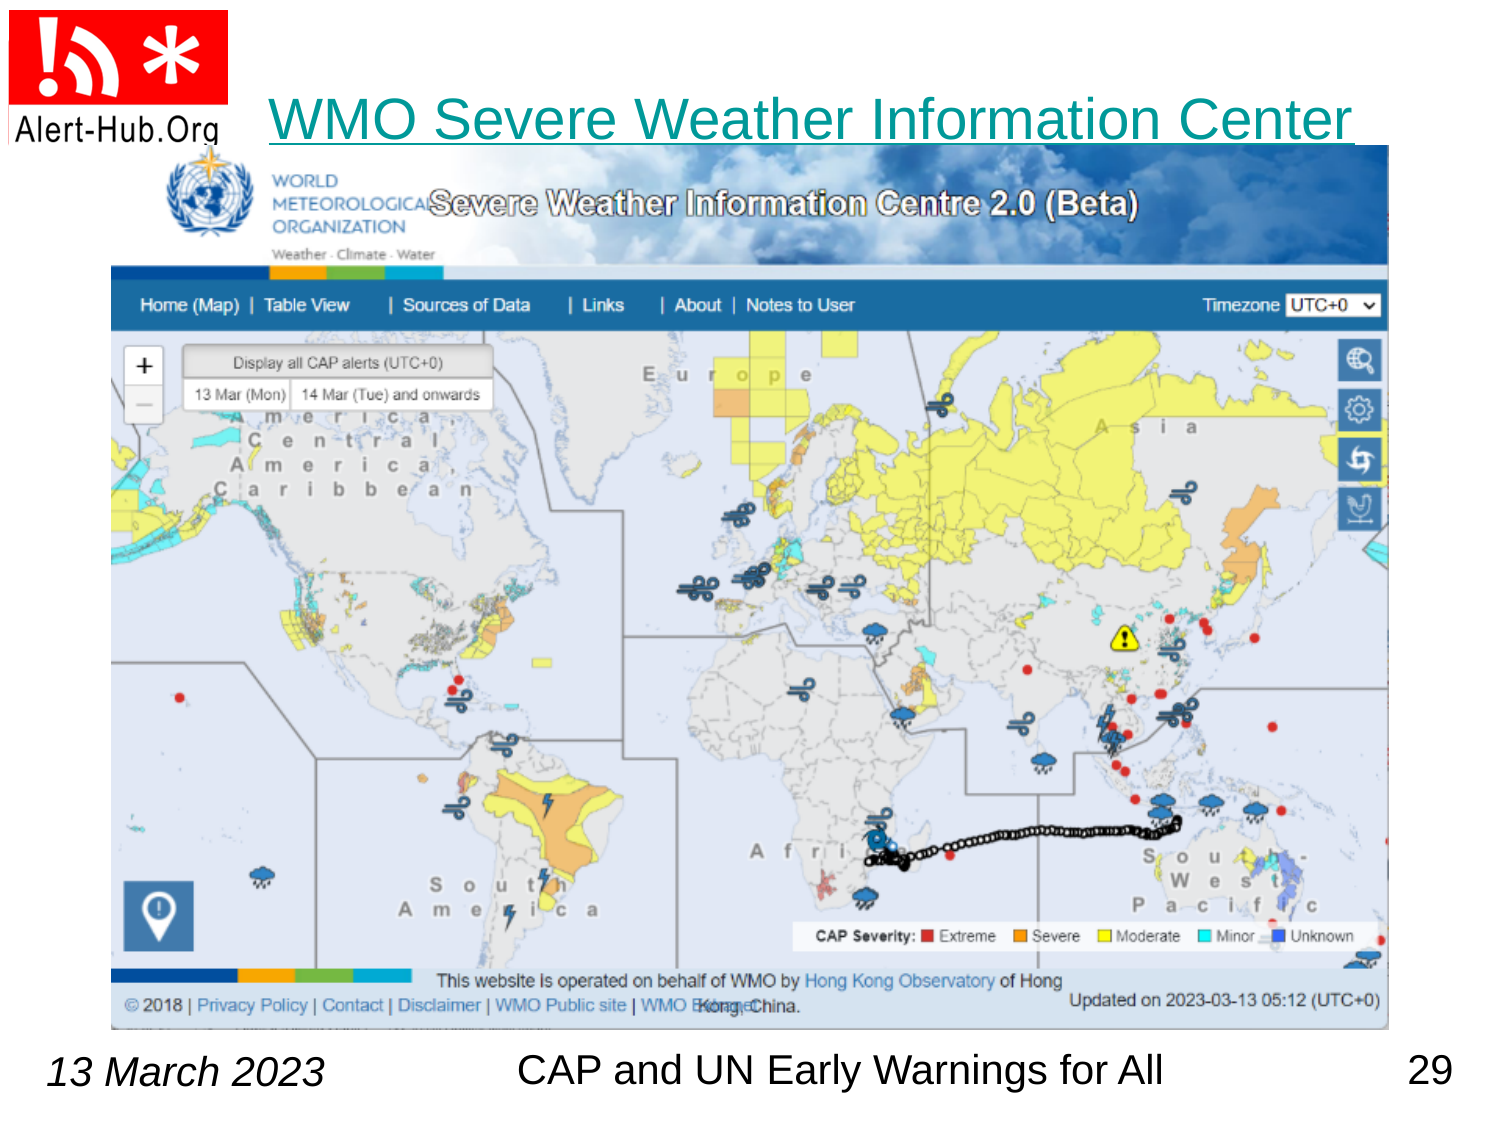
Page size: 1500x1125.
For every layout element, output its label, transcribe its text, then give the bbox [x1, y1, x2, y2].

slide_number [31, 1037, 502, 1113]
slide_number 29 [1389, 1036, 1469, 1110]
footer CAP and UN Early Warnings for All [501, 1036, 1389, 1110]
picture [0, 1, 1500, 1124]
title WMO Severe Weather Information Center [234, 58, 1389, 144]
